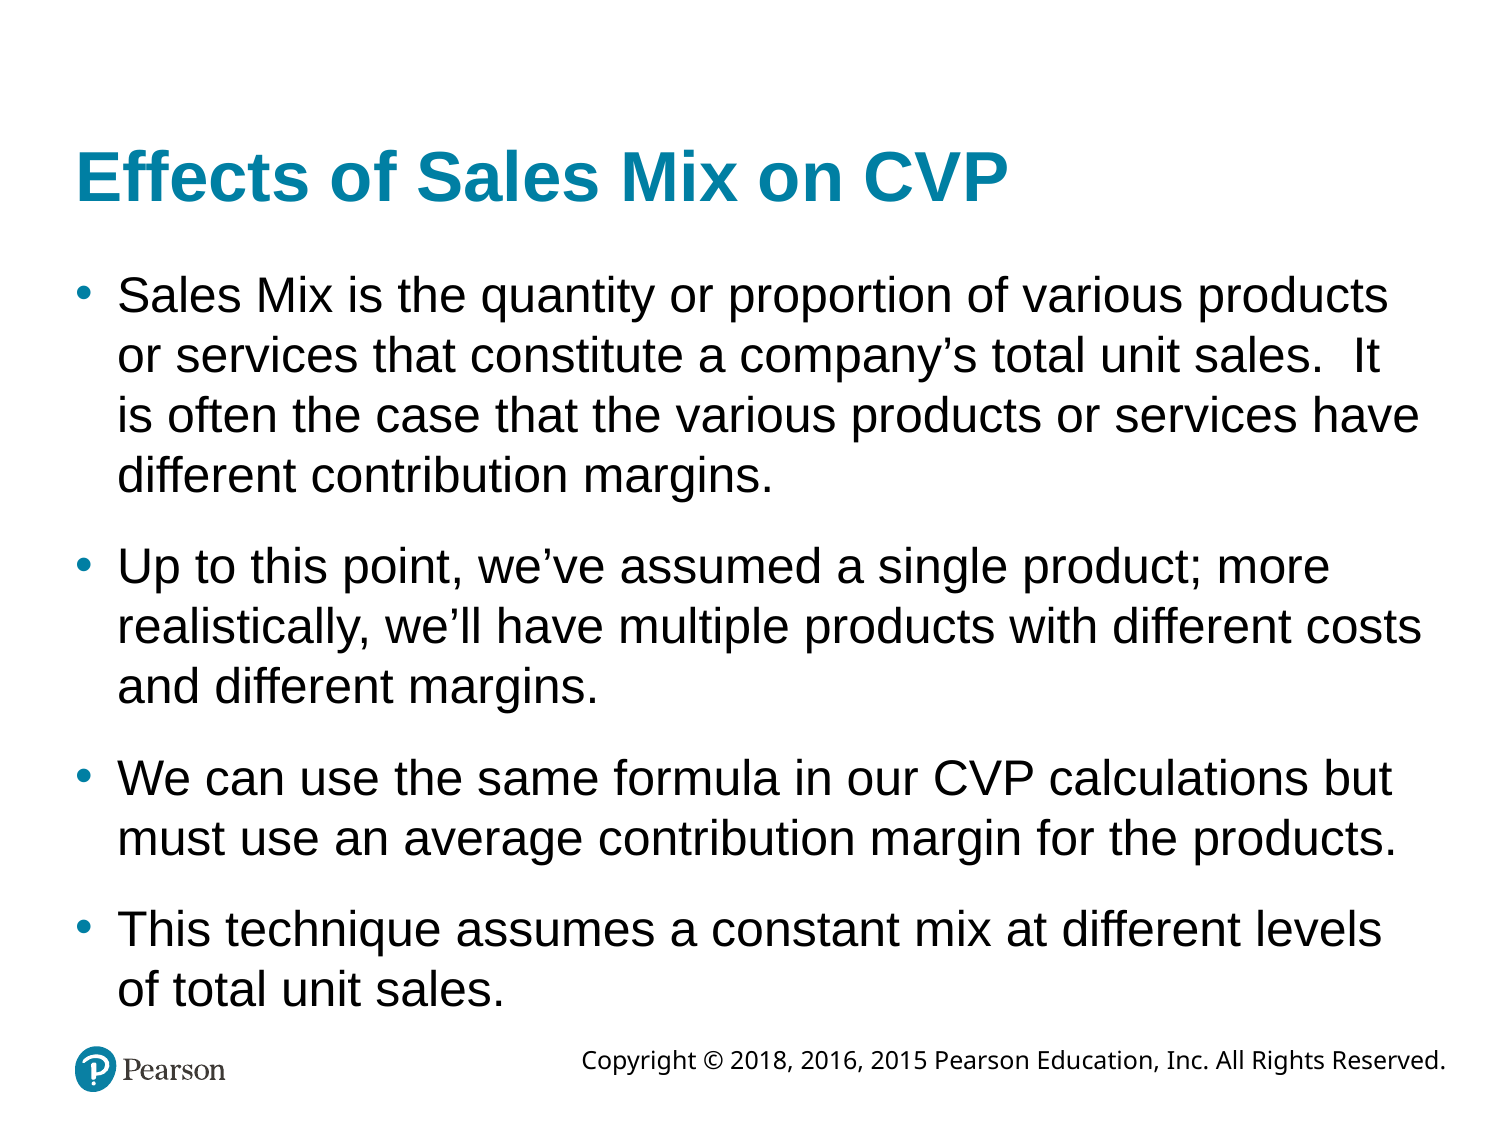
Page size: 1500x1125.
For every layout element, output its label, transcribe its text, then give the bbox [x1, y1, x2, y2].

title Effects of Sales Mix on CVP [75, 35, 1425, 216]
list Sales Mix is the quantity or proportion of various products or services that constitute a company’s total unit sales. It is often the case that the various products or services have different contribution margins. Up to this point, we’ve assumed a single product; more realistically, we’ll have multiple products with different costs and different margins. We can use the same formula in our CVP calculations but must use an average contribution margin for the products. This technique assumes a constant mix at different levels of total unit sales. [75, 262, 1425, 1005]
